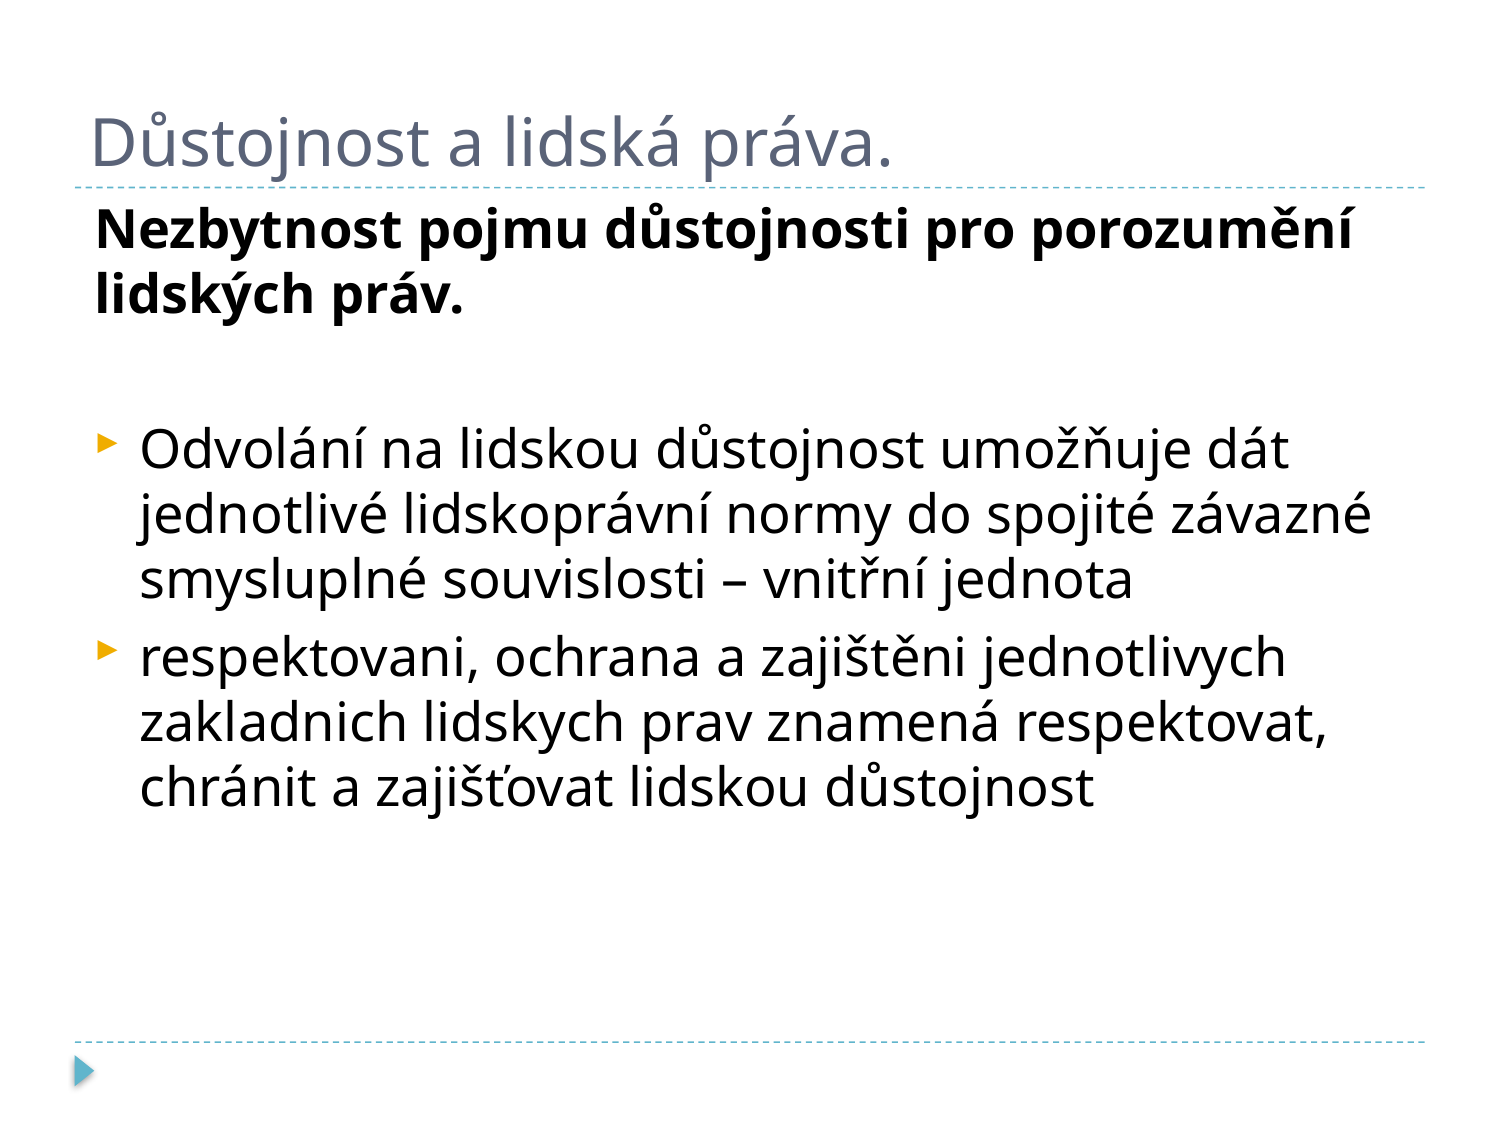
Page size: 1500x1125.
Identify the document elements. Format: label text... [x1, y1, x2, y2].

list Nezbytnost pojmu důstojnosti pro porozumění lidských práv. Odvolání na lidskou důstojnost umožňuje dát jednotlivé lidskoprávní normy do spojité závazné smysluplné souvislosti – vnitřní jednota respektovani, ochrana a zajištěni jednotlivych zakladnich lidskych prav znamená respektovat, chránit a zajišťovat lidskou důstojnost [79, 187, 1430, 998]
title Důstojnost a lidská práva. [75, 24, 1425, 188]
